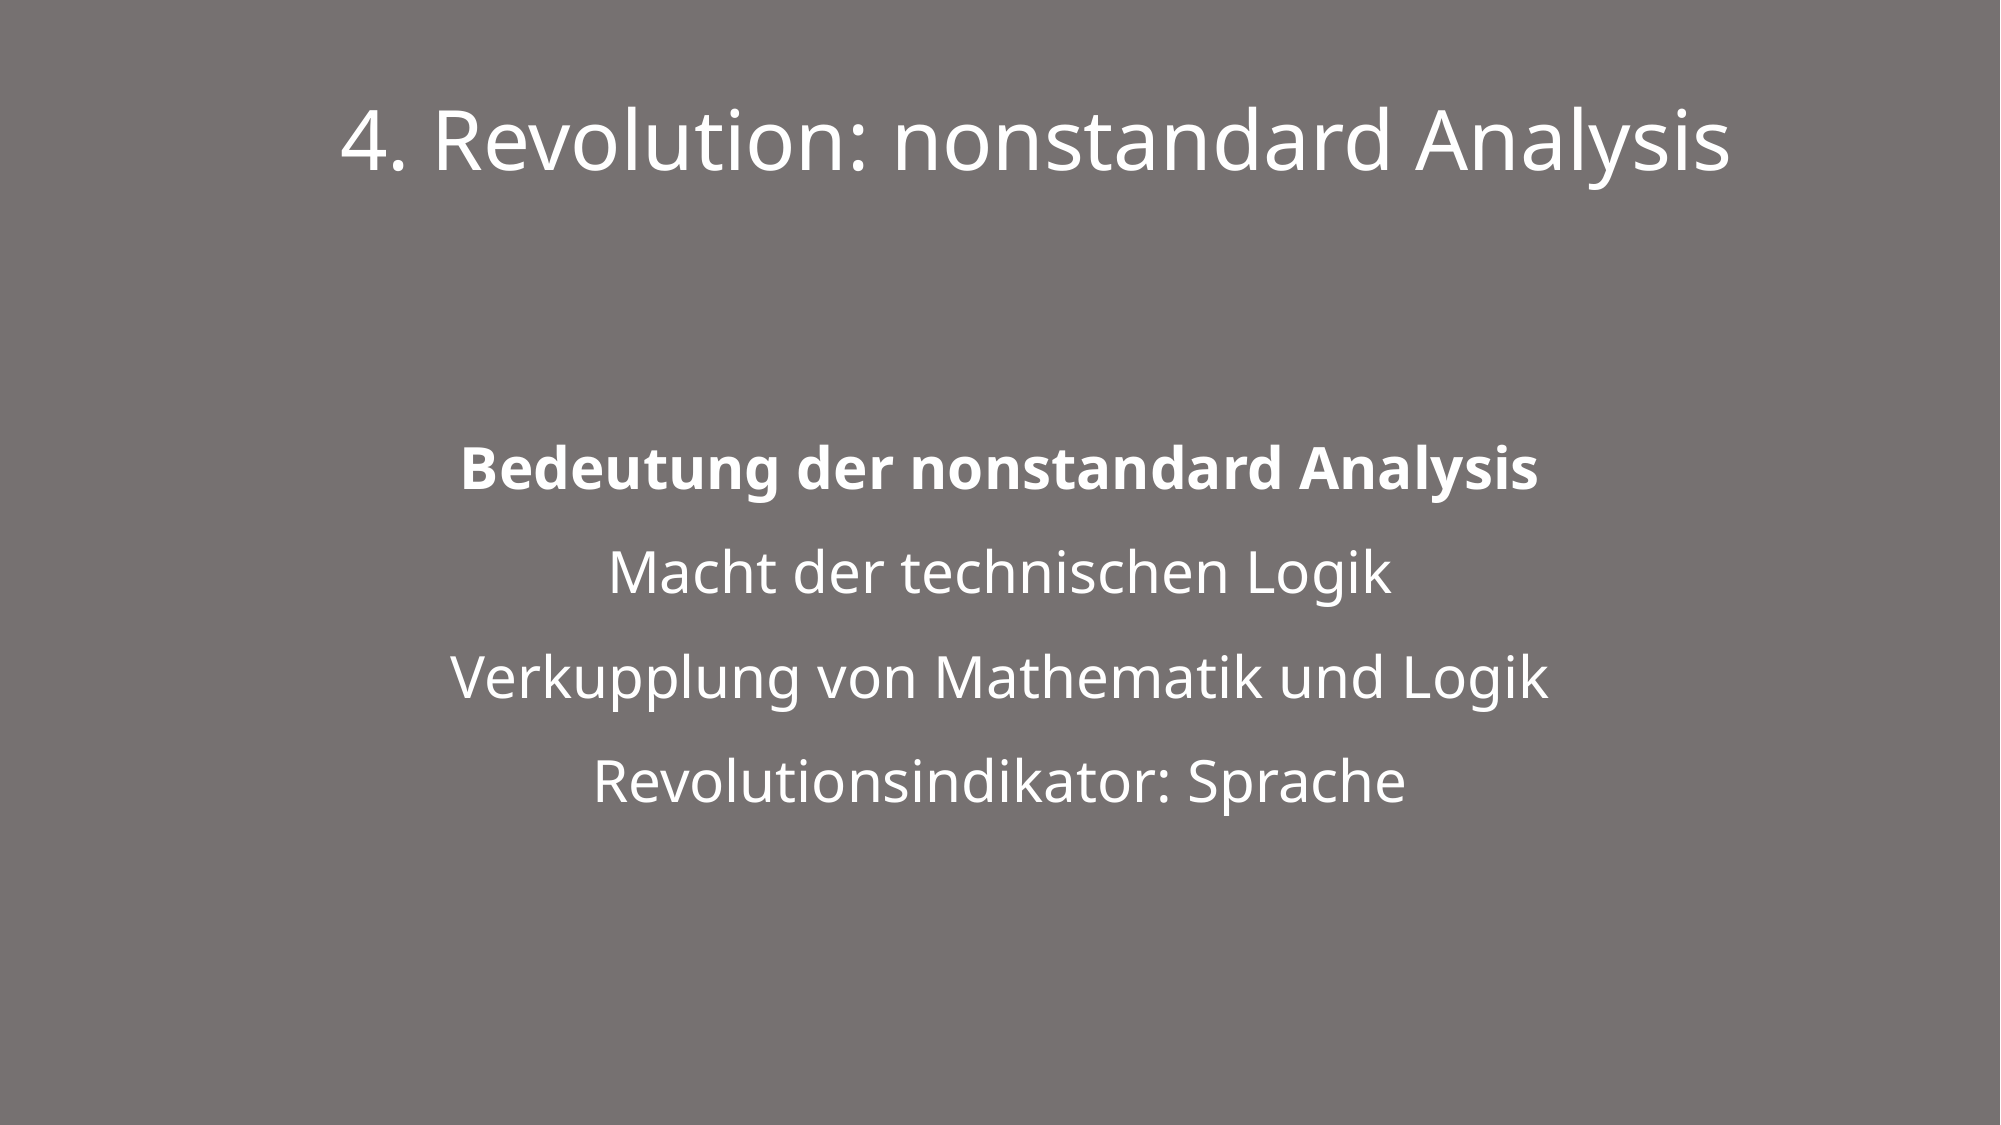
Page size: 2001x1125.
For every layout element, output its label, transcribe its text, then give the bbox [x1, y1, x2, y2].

text_box Bedeutung der nonstandard Analysis Macht der technischen Logik Verkupplung von Mathematik und Logik Revolutionsindikator: Sprache [97, 251, 1903, 822]
title 4. Revolution: nonstandard Analysis [142, 0, 1858, 196]
